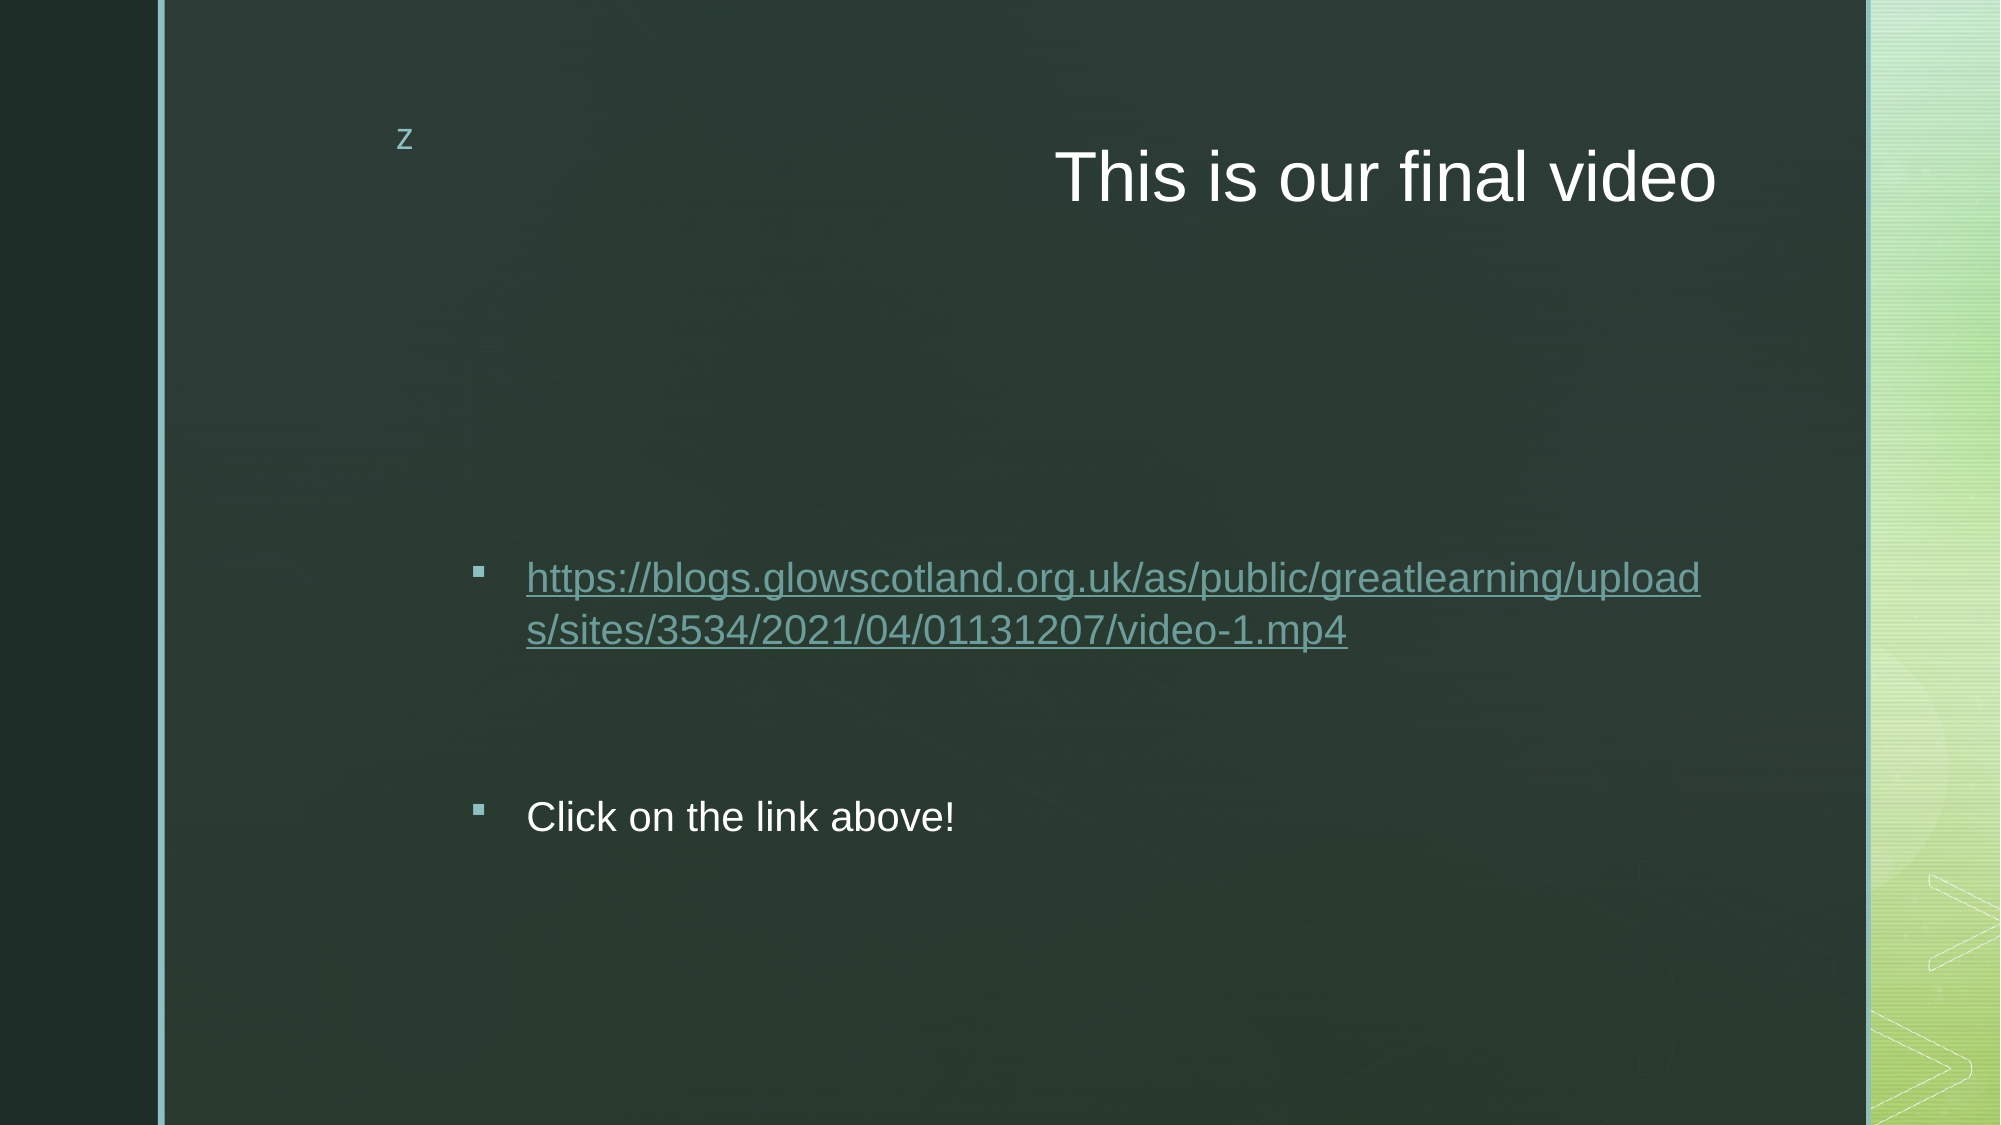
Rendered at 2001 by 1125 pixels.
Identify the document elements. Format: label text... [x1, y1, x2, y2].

picture [1871, 0, 2001, 1125]
title This is our final video [428, 132, 1734, 310]
list https://blogs.glowscotland.org.uk/as/public/greatlearning/uploads/sites/3534/2021/04/01131207/video-1.mp4 Click on the link above! [454, 336, 1734, 993]
